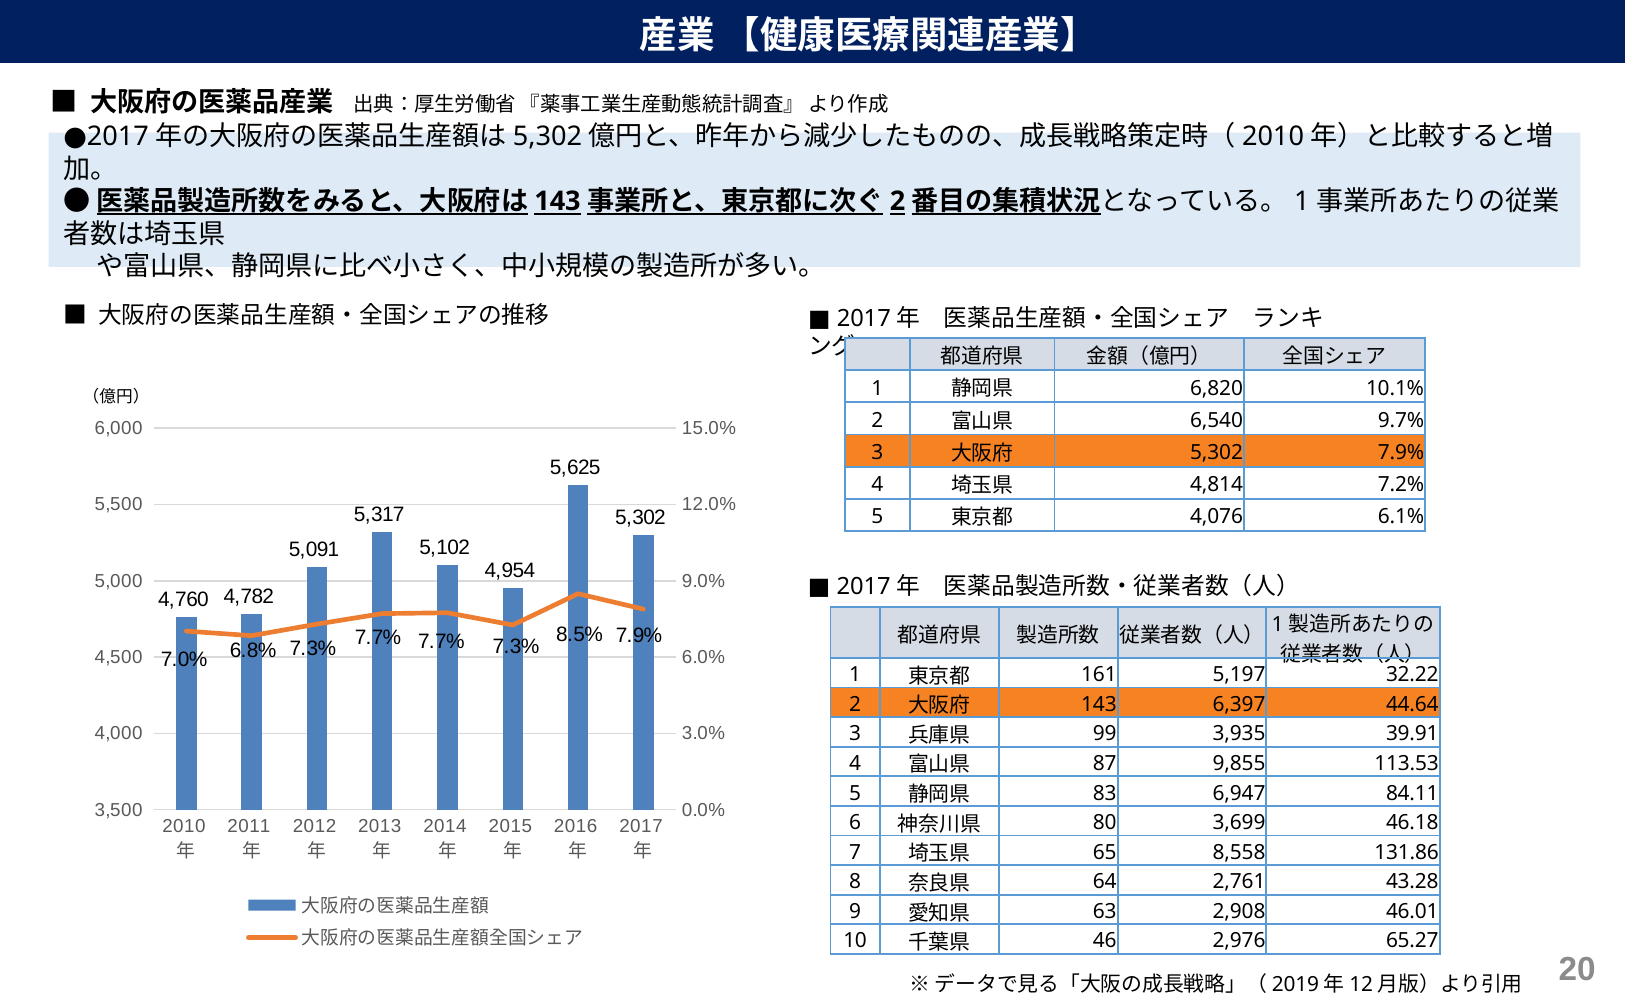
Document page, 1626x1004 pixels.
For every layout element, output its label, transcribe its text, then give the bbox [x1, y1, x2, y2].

table_cell 1 [831, 659, 879, 687]
table_cell 43.28 [1267, 866, 1439, 894]
table_cell 6 [831, 807, 879, 835]
table_cell 5,197 [1119, 659, 1265, 687]
table_cell 32.22 [1267, 659, 1439, 687]
table_cell 5 [846, 500, 909, 530]
table_cell 4 [831, 748, 879, 775]
table_header 金額（億円） [1055, 339, 1243, 369]
text_box ■ 2017年 医薬品製造所数・従業者数（人） [793, 563, 1435, 607]
table_header [846, 339, 909, 369]
table_cell 千葉県 [881, 925, 998, 953]
table_cell 東京都 [881, 659, 998, 687]
table_cell 46.01 [1267, 896, 1439, 923]
table_cell 65 [1000, 836, 1117, 864]
table_cell 143 [1000, 688, 1117, 716]
table_cell 富山県 [911, 403, 1054, 434]
table_cell 5 [831, 777, 879, 805]
table_header 都道府県 [911, 339, 1054, 369]
table_cell 愛知県 [881, 896, 998, 923]
table_cell 64 [1000, 866, 1117, 894]
table_cell 9.7% [1245, 403, 1424, 434]
table_cell 埼玉県 [911, 468, 1054, 498]
table_cell 奈良県 [881, 866, 998, 894]
table_header 従業者数（人） [1119, 608, 1265, 657]
text_box 産業 【健康医療関連産業】 [0, 0, 1625, 63]
table_cell 131.86 [1267, 836, 1439, 864]
table_cell 静岡県 [911, 371, 1054, 401]
table_cell 5,302 [1055, 435, 1243, 466]
table_cell 44.64 [1267, 688, 1439, 716]
table_cell 83 [1000, 777, 1117, 805]
table_cell 113.53 [1267, 748, 1439, 775]
table_cell 富山県 [881, 748, 998, 775]
table_header 製造所数 [1000, 608, 1117, 657]
text_box ■ 大阪府の医薬品生産額・全国シェアの推移 [48, 292, 617, 336]
table_cell 6,820 [1055, 371, 1243, 401]
table_cell 1 [846, 371, 909, 401]
table_cell 6,397 [1119, 688, 1265, 716]
table_cell 大阪府 [911, 435, 1054, 466]
table_header 全国シェア [1245, 339, 1424, 369]
table_cell 静岡県 [881, 777, 998, 805]
table_cell 63 [1000, 896, 1117, 923]
table_cell 46.18 [1267, 807, 1439, 835]
text_box ※データで見る「大阪の成長戦略」（2019年12月版）より引用 [894, 963, 1566, 1003]
table_cell 大阪府 [881, 688, 998, 716]
table_cell 7.2% [1245, 468, 1424, 498]
table_cell 46 [1000, 925, 1117, 953]
table_cell 7.9% [1245, 435, 1424, 466]
table_cell 10.1% [1245, 371, 1424, 401]
table_cell 埼玉県 [881, 836, 998, 864]
table_cell 2,908 [1119, 896, 1265, 923]
table_cell 兵庫県 [881, 718, 998, 746]
table_cell 39.91 [1267, 718, 1439, 746]
slide_number 19 [1539, 934, 1615, 1000]
table_cell 7 [831, 836, 879, 864]
table_cell 3,935 [1119, 718, 1265, 746]
table_header 1製造所あたりの 従業者数（人） [1267, 608, 1439, 657]
table_cell 3 [831, 718, 879, 746]
table_cell 3 [846, 435, 909, 466]
chart [81, 406, 751, 957]
table_cell 9 [831, 896, 879, 923]
table_cell 6,947 [1119, 777, 1265, 805]
table_header 都道府県 [881, 608, 998, 657]
text_box ■ 大阪府の医薬品産業 出典：厚生労働省 『薬事工業生産動態統計調査』 より作成 [35, 76, 1198, 124]
table_cell 4 [846, 468, 909, 498]
table_cell 2 [846, 403, 909, 434]
table_cell 8 [831, 866, 879, 894]
table_cell 87 [1000, 748, 1117, 775]
table_cell 2,976 [1119, 925, 1265, 953]
table_cell 80 [1000, 807, 1117, 835]
table_cell 3,699 [1119, 807, 1265, 835]
table_cell 6,540 [1055, 403, 1243, 434]
table_cell 4,076 [1055, 500, 1243, 530]
text_box ■ 2017年 医薬品生産額・全国シェア ランキング [793, 295, 1362, 367]
table_cell 65.27 [1267, 925, 1439, 953]
text_box （億円） [67, 378, 232, 413]
table_cell 2,761 [1119, 866, 1265, 894]
table_cell 6.1% [1245, 500, 1424, 530]
table_cell 神奈川県 [881, 807, 998, 835]
text_box ●2017年の大阪府の医薬品生産額は5,302億円と、昨年から減少したものの、成長戦略策定時（2010年）と比較すると増加。 ●医薬品製造所数をみると、大阪府は143事業所と、東京都に次ぐ2番目の集積状況となっている。1事業所あたりの従業者数は埼玉県 や富山県、静岡県に比べ小さく、中小規模の製造所が多い。 [48, 132, 1581, 268]
table_header [831, 608, 879, 657]
table_cell 2 [831, 688, 879, 716]
table_cell 84.11 [1267, 777, 1439, 805]
table_cell 8,558 [1119, 836, 1265, 864]
table_cell 東京都 [911, 500, 1054, 530]
table_cell 161 [1000, 659, 1117, 687]
table_cell 10 [831, 925, 879, 953]
table_cell 4,814 [1055, 468, 1243, 498]
table_cell 99 [1000, 718, 1117, 746]
table_cell 9,855 [1119, 748, 1265, 775]
